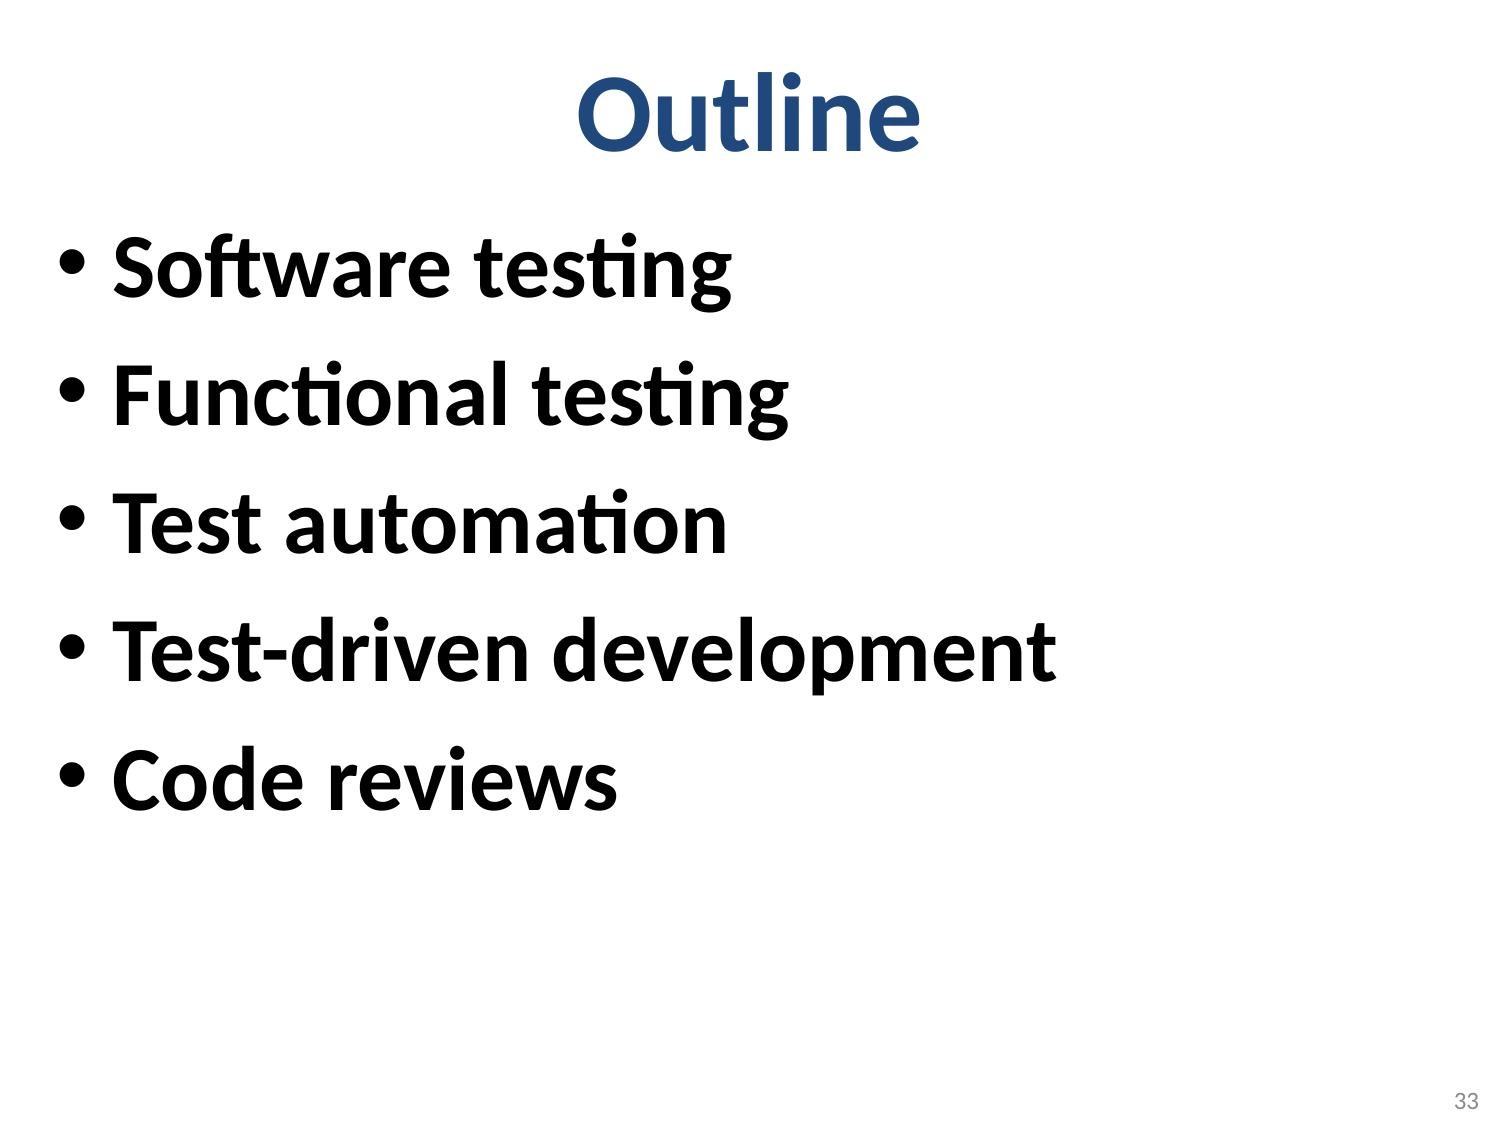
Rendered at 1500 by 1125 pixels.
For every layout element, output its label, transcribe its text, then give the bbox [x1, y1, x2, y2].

slide_number 33 [1144, 1069, 1495, 1125]
list Software testing Functional testing Test automation Test-driven development Code reviews [41, 198, 1471, 1024]
title Outline [75, 45, 1425, 168]
